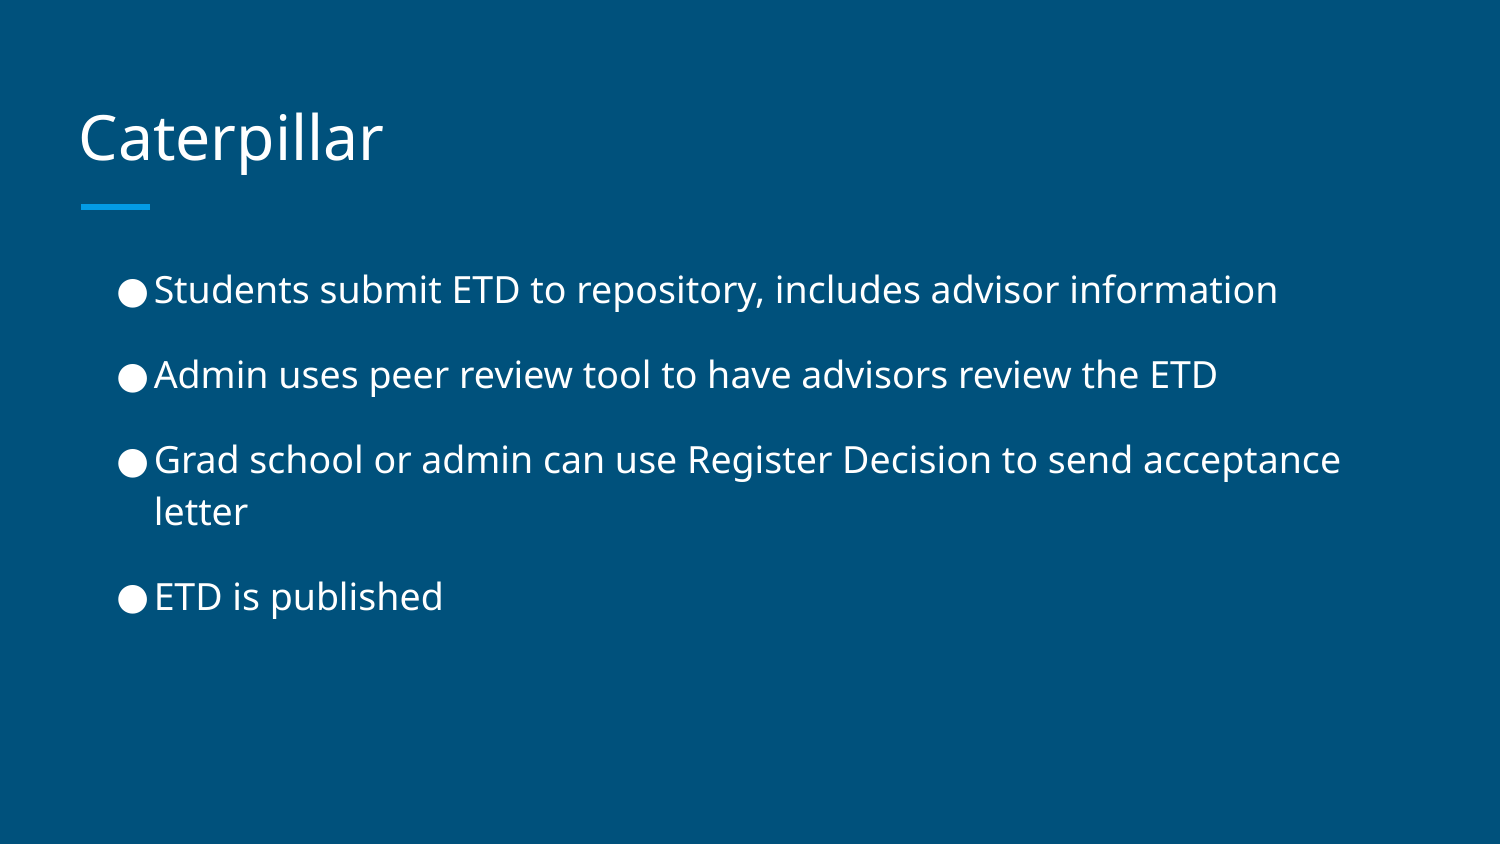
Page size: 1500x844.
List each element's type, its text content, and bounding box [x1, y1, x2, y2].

title Caterpillar [63, 75, 1437, 188]
list Students submit ETD to repository, includes advisor information Admin uses peer review tool to have advisors review the ETD Grad school or admin can use Register Decision to send acceptance letter ETD is published [63, 244, 1437, 750]
